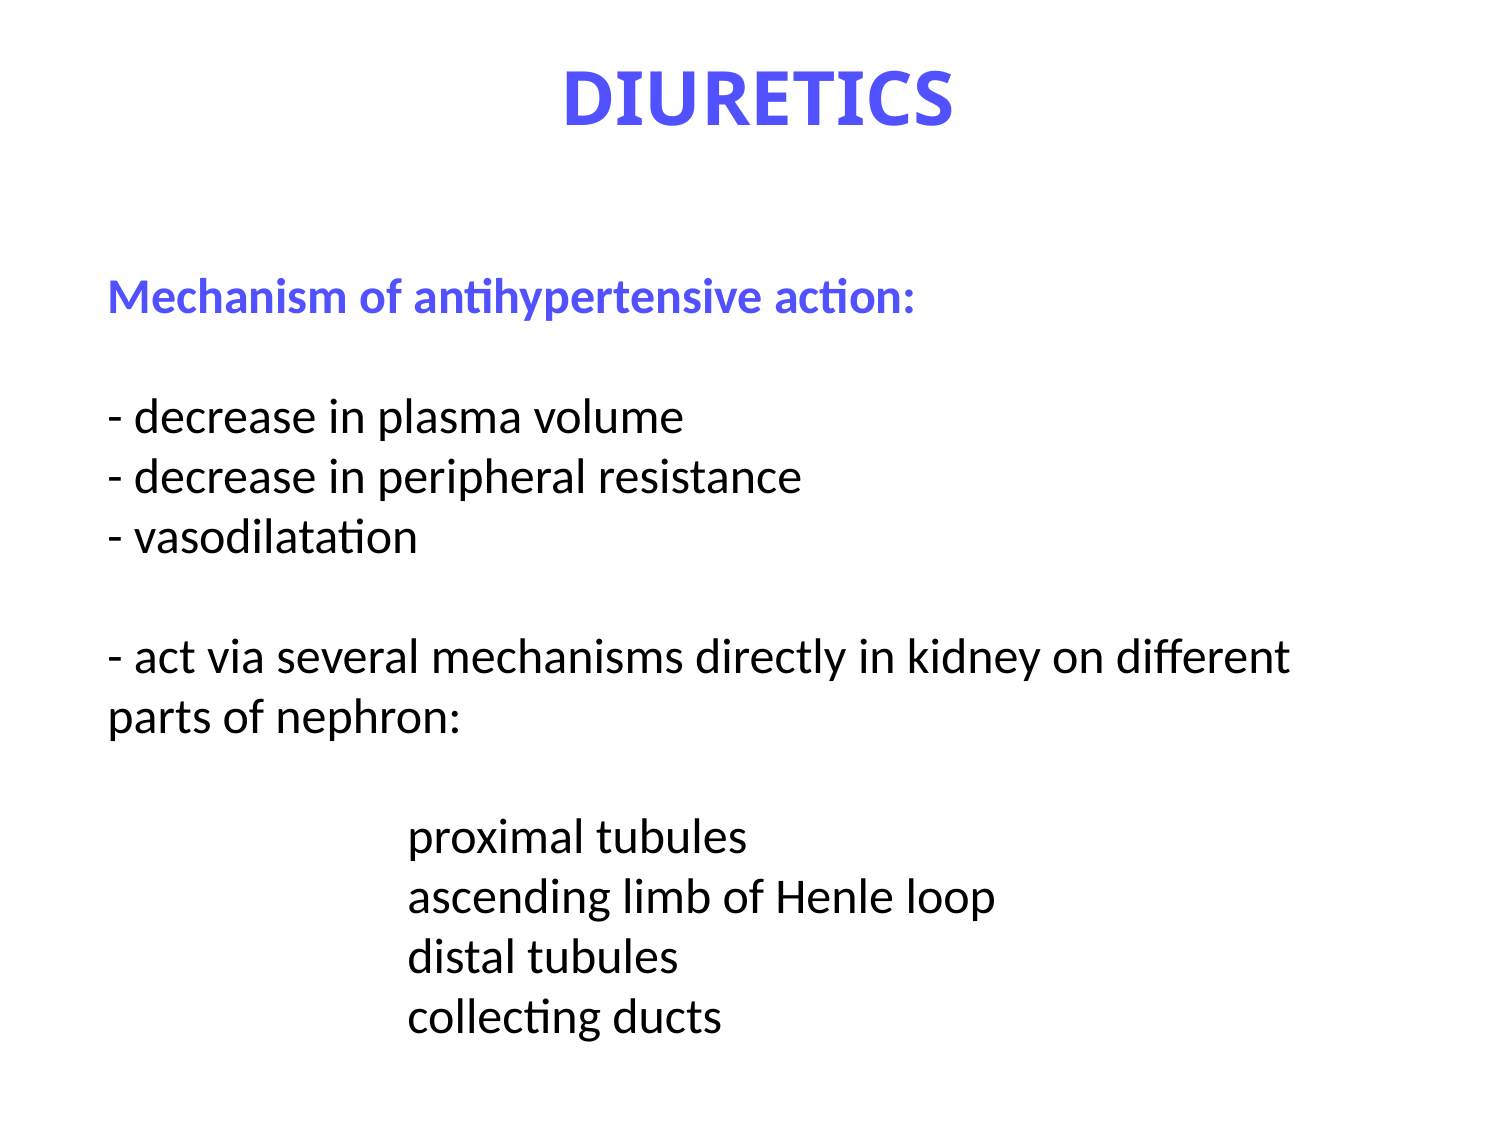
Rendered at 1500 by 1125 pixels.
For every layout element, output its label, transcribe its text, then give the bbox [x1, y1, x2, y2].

text_box DIURETICS [88, 42, 1427, 175]
text_box Mechanism of antihypertensive action: - decrease in plasma volume - decrease in peripheral resistance - vasodilatation - act via several mechanisms directly in kidney on different parts of nephron: proximal tubules ascending limb of Henle loop distal tubules collecting ducts [92, 256, 1428, 1051]
